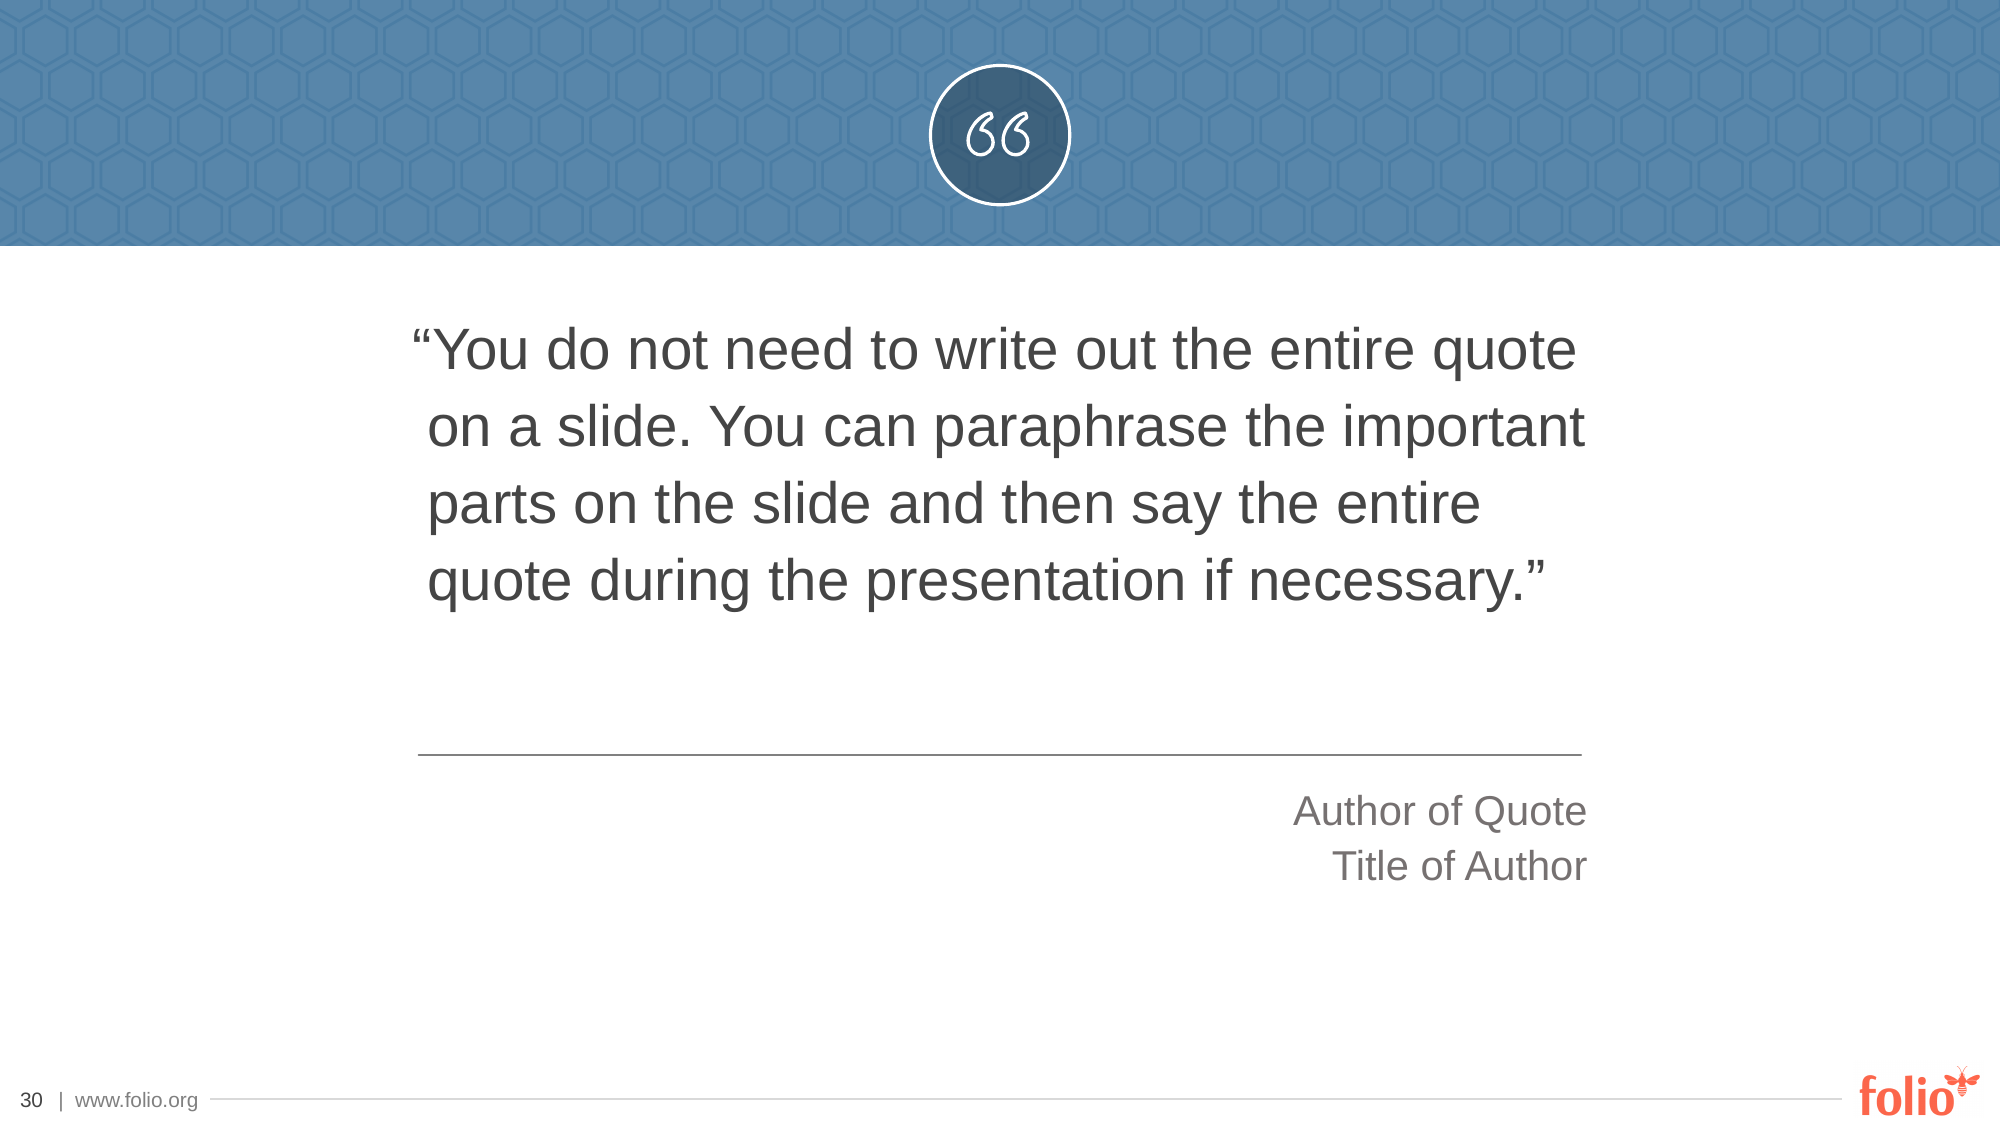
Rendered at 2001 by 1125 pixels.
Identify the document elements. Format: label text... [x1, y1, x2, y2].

title Author of Quote Title of Author [397, 771, 1603, 989]
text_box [964, 111, 1030, 157]
picture [0, 0, 2000, 246]
text_box [929, 64, 1071, 206]
picture [1853, 1060, 1984, 1118]
list “You do not need to write out the entire quote on a slide. You can paraphrase the important parts on the slide and then say the entire quote during the presentation if necessary.” [397, 296, 1603, 746]
